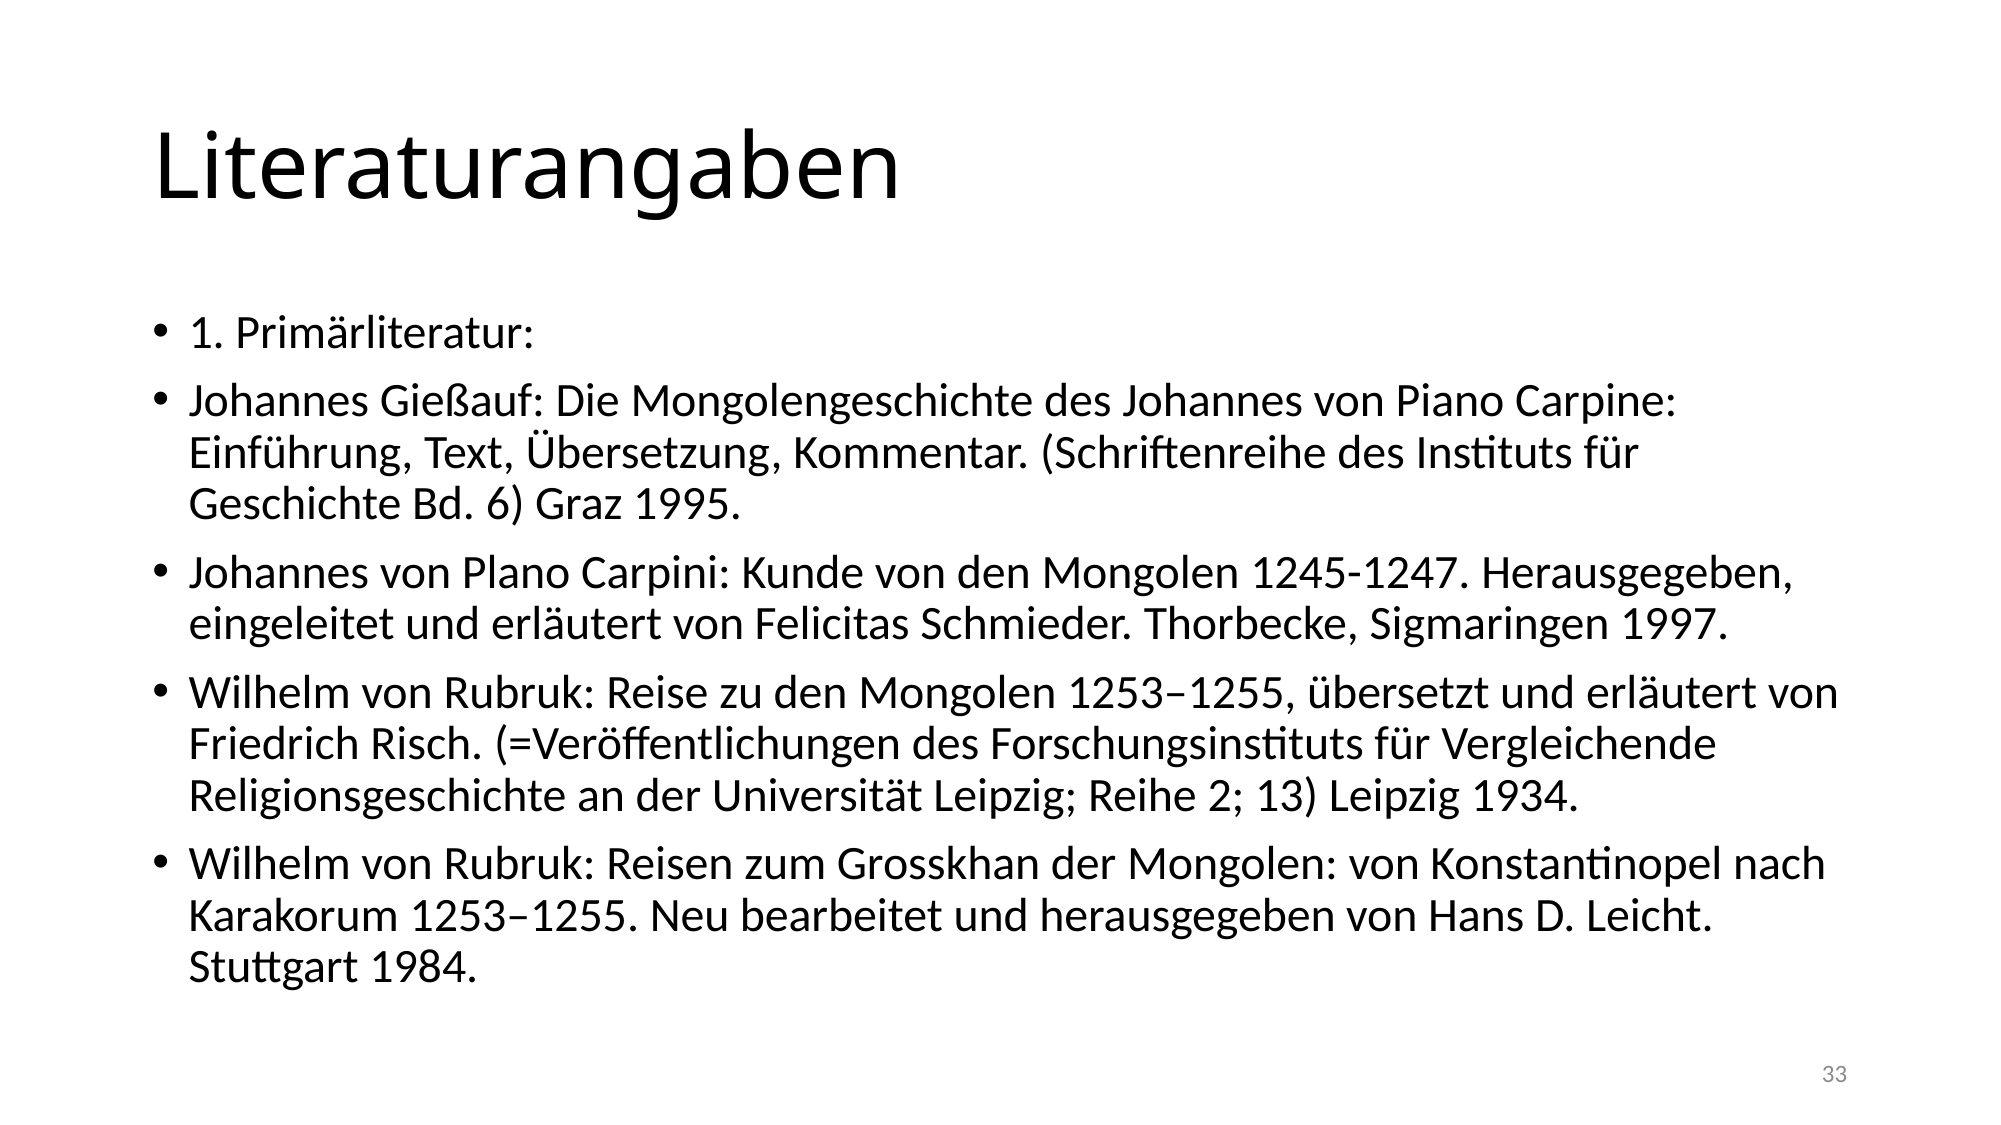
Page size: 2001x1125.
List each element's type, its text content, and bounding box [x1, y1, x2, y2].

slide_number 33 [1412, 1042, 1863, 1103]
list 1. Primärliteratur: Johannes Gießauf: Die Mongolengeschichte des Johannes von Piano Carpine: Einführung, Text, Übersetzung, Kommentar. (Schriftenreihe des Instituts für Geschichte Bd. 6) Graz 1995. Johannes von Plano Carpini: Kunde von den Mongolen 1245-1247. Herausgegeben, eingeleitet und erläutert von Felicitas Schmieder. Thorbecke, Sigmaringen 1997. Wilhelm von Rubruk: Reise zu den Mongolen 1253–1255, übersetzt und erläutert von Friedrich Risch. (=Veröffentlichungen des Forschungsinstituts für Vergleichende Religionsgeschichte an der Universität Leipzig; Reihe 2; 13) Leipzig 1934. Wilhelm von Rubruk: Reisen zum Grosskhan der Mongolen: von Konstantinopel nach Karakorum 1253–1255. Neu bearbeitet und herausgegeben von Hans D. Leicht. Stuttgart 1984. [137, 299, 1863, 1014]
title Literaturangaben [137, 59, 1863, 278]
